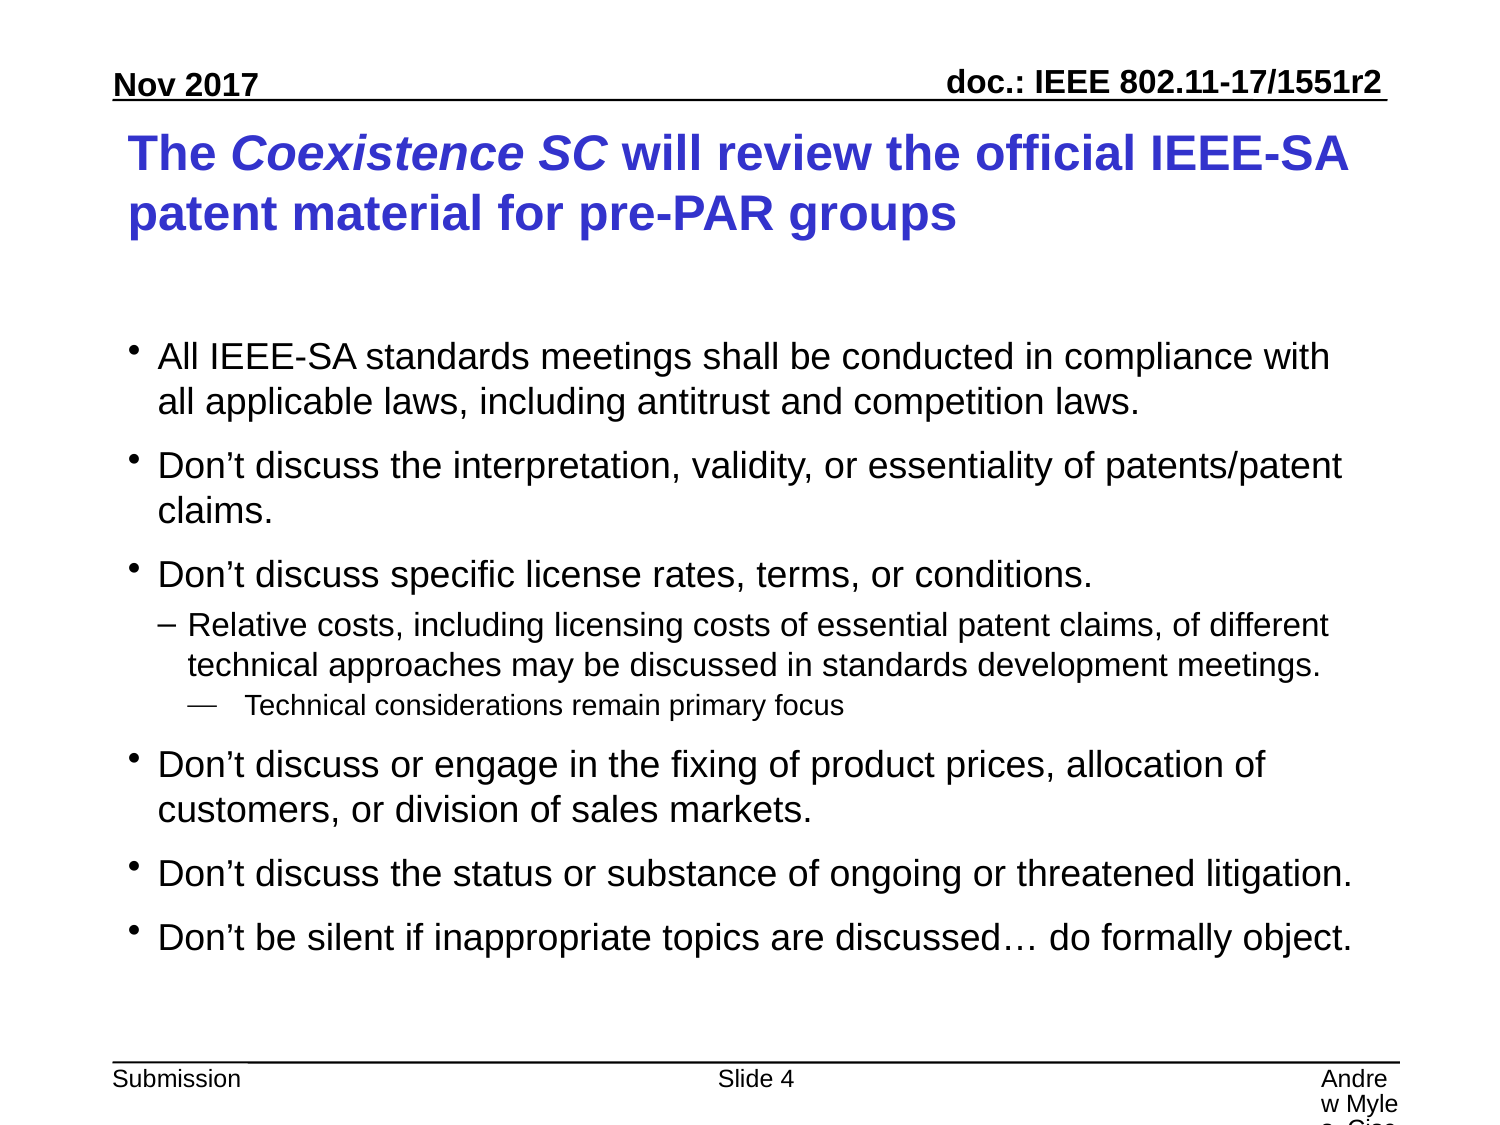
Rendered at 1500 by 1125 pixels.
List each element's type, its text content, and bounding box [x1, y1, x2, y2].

slide_number Slide 4 [709, 1061, 803, 1093]
list All IEEE-SA standards meetings shall be conducted in compliance with all applicable laws, including antitrust and competition laws. Don’t discuss the interpretation, validity, or essentiality of patents/patent claims. Don’t discuss specific license rates, terms, or conditions. Relative costs, including licensing costs of essential patent claims, of different technical approaches may be discussed in standards development meetings. Technical considerations remain primary focus Don’t discuss or engage in the fixing of product prices, allocation of customers, or division of sales markets. Don’t discuss the status or substance of ongoing or threatened litigation. Don’t be silent if inappropriate topics are discussed… do formally object. [112, 324, 1388, 1000]
footer Andrew Myles, Cisco [1320, 1061, 1402, 1093]
title The Coexistence SC will review the official IEEE-SA patent material for pre-PAR groups [112, 112, 1388, 288]
